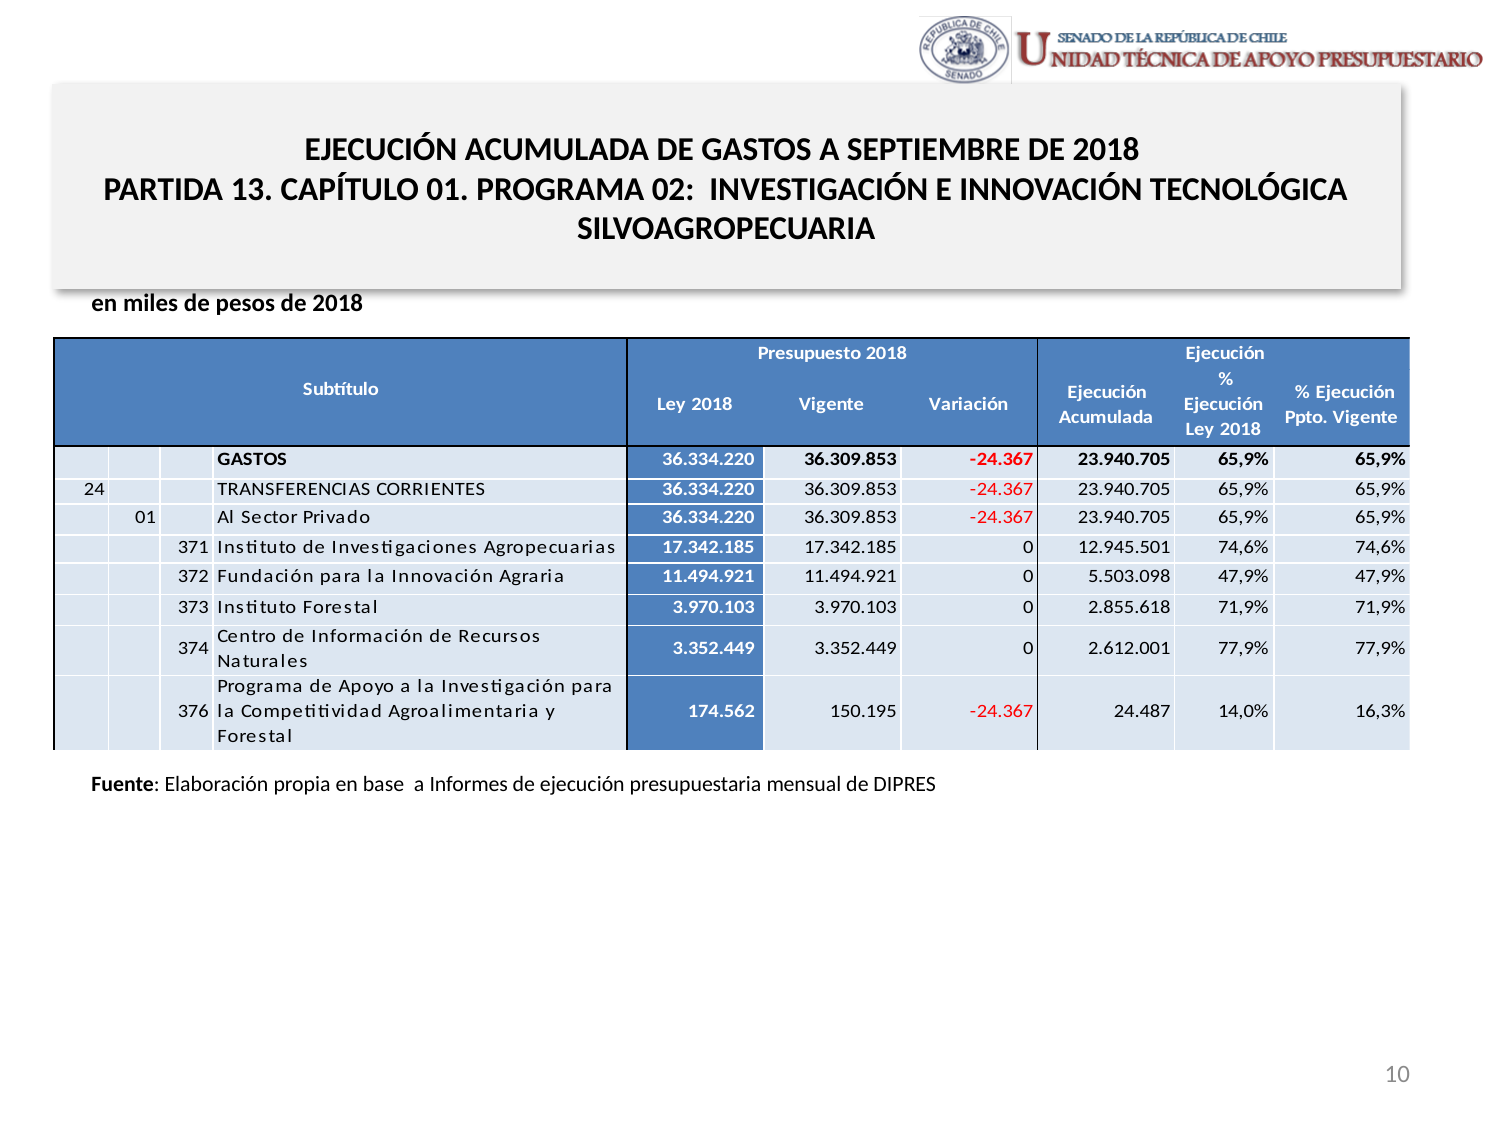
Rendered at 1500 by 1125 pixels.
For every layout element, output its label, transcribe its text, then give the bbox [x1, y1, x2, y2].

title EJECUCIÓN ACUMULADA DE GASTOS A SEPTIEMBRE DE 2018 PARTIDA 13. CAPÍTULO 01. PROGRAMA 02: INVESTIGACIÓN E INNOVACIÓN TECNOLÓGICA SILVOAGROPECUARIA [53, 84, 1400, 289]
footer Fuente: Elaboración propia en base a Informes de ejecución presupuestaria mensual de DIPRES [76, 762, 1251, 823]
picture [919, 5, 1498, 119]
slide_number 10 [1074, 1042, 1425, 1103]
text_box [52, 337, 1412, 752]
text_box en miles de pesos de 2018 [76, 300, 1251, 335]
